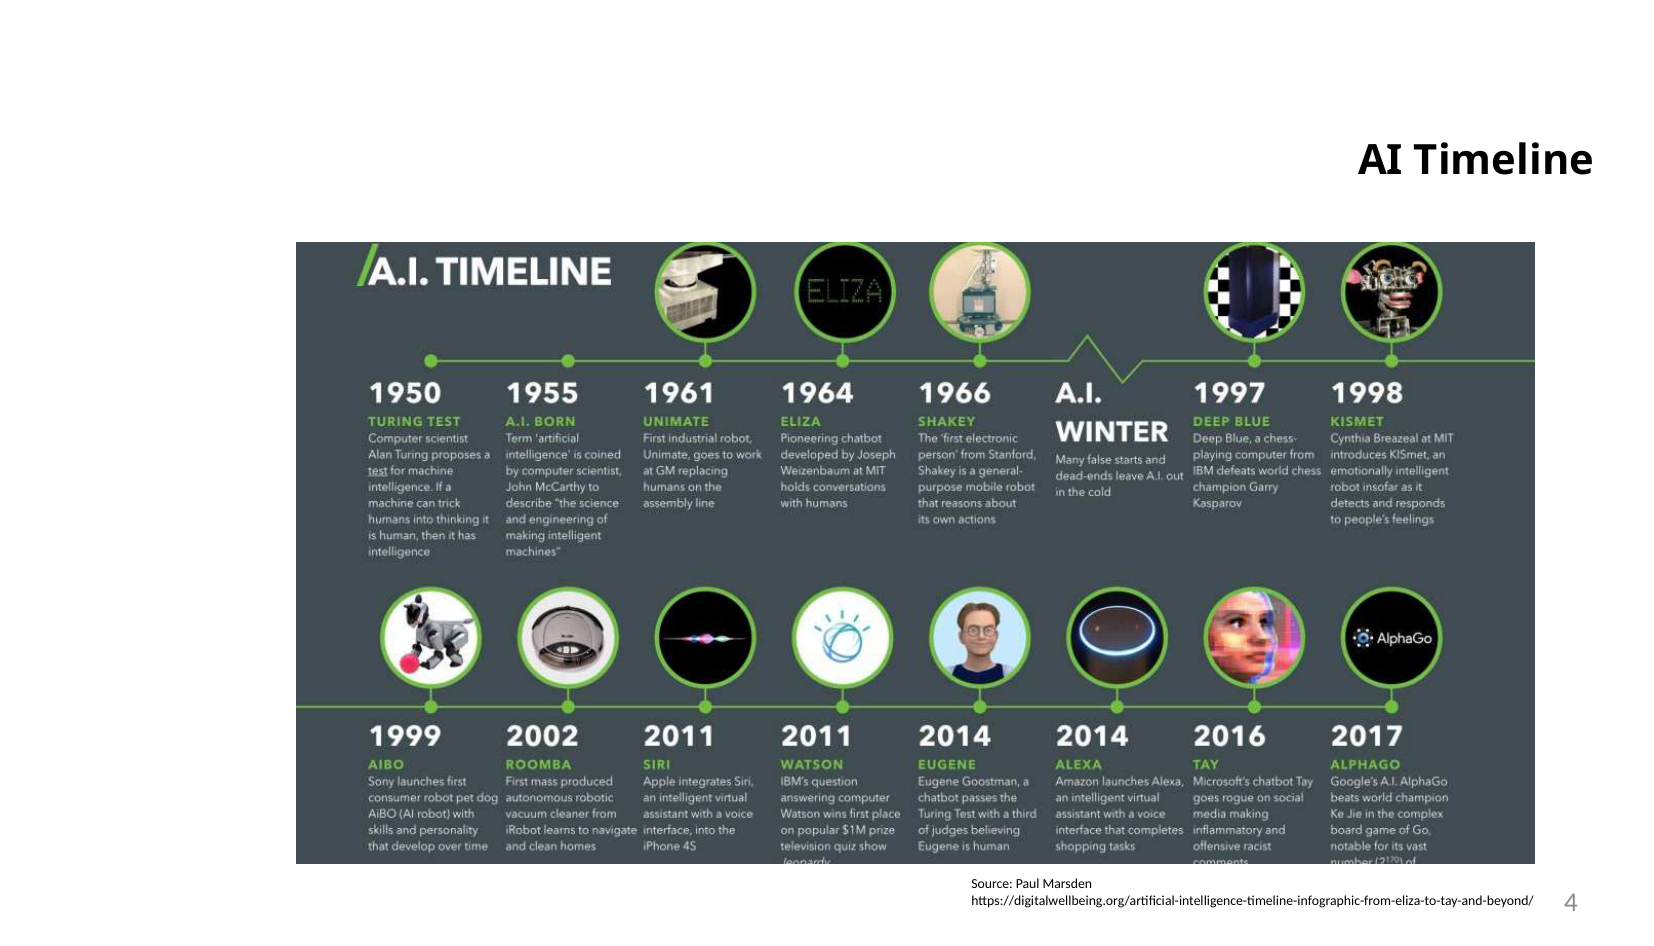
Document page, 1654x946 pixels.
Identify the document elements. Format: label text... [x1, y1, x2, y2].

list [295, 242, 1535, 864]
slide_number 4 [1208, 875, 1595, 927]
text_box Source: Paul Marsden https://digitalwellbeing.org/artificial-intelligence-timeline-infographic-from-eliza-to-tay-and-beyond/ [956, 867, 1560, 916]
title AI Timeline [236, 132, 1595, 251]
